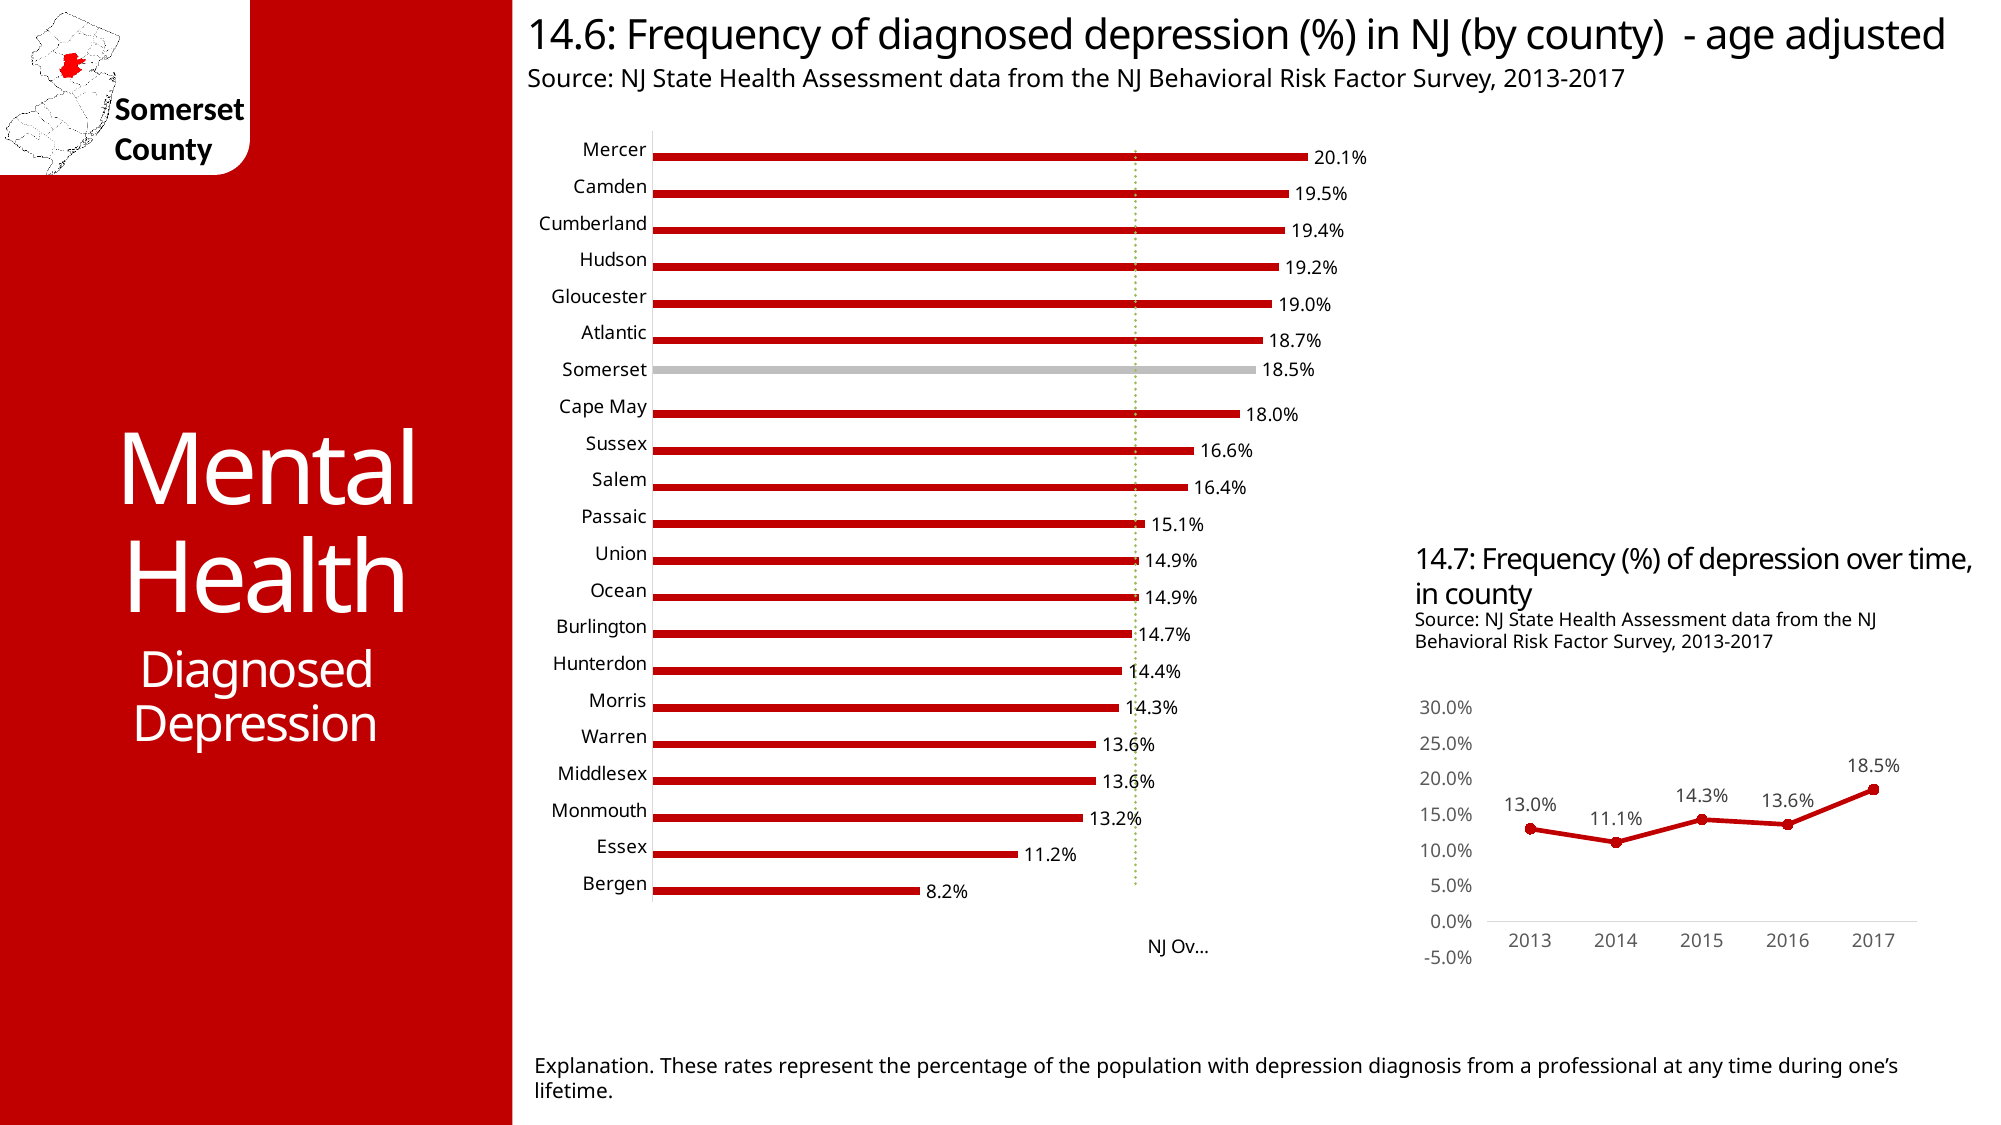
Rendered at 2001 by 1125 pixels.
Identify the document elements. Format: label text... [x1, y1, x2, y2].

picture [5, 12, 120, 112]
text_box Source: NJ State Health Assessment data from the NJ Behavioral Risk Factor Survey, 2013-2017 [512, 55, 1891, 101]
text_box Diagnosed Depression [0, 637, 513, 761]
text_box Source: NJ State Health Assessment data from the NJ Behavioral Risk Factor Survey, 2013-2017 [1492, 599, 1988, 660]
text_box Mental Health [0, 112, 517, 1013]
text_box 14.7: Frequency (%) of depression over time, in county [1492, 533, 1988, 599]
text_box Explanation. These rates represent the percentage of the population with depression diagnosis from a professional at any time during one’s lifetime. [519, 1039, 1914, 1115]
chart [519, 112, 1936, 1051]
text_box 14.6: Frequency of diagnosed depression (%) in NJ (by county) - age adjusted [512, 0, 1992, 65]
